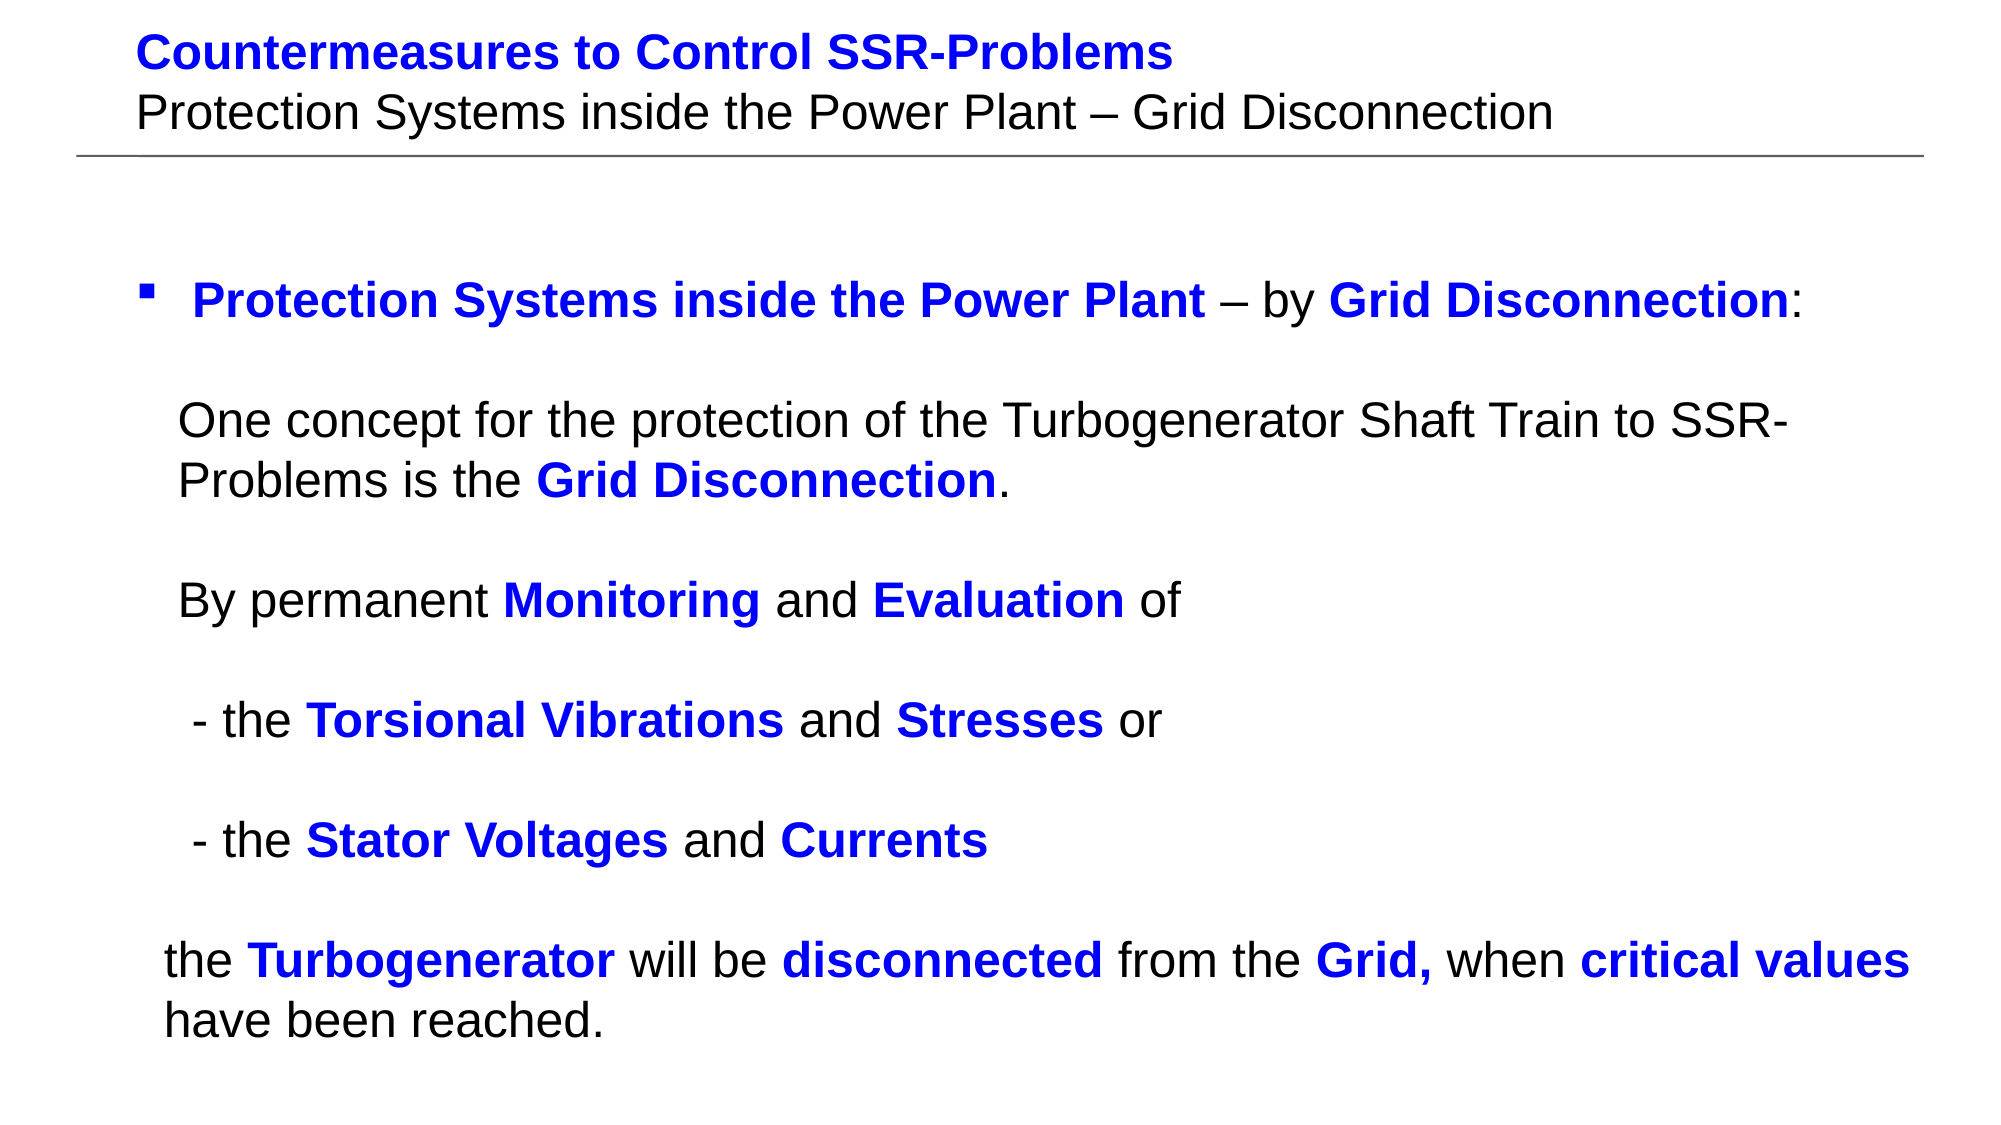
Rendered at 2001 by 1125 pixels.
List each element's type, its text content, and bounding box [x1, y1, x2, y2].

text_box Countermeasures to Control SSR-Problems Protection Systems inside the Power Plant – Grid Disconnection [120, 12, 1700, 147]
text_box Protection Systems inside the Power Plant – by Grid Disconnection: One concept for the protection of the Turbogenerator Shaft Train to SSR- Problems is the Grid Disconnection. By permanent Monitoring and Evaluation of - the Torsional Vibrations and Stresses or - the Stator Voltages and Currents the Turbogenerator will be disconnected from the Grid, when critical values have been reached. [120, 199, 1984, 1055]
